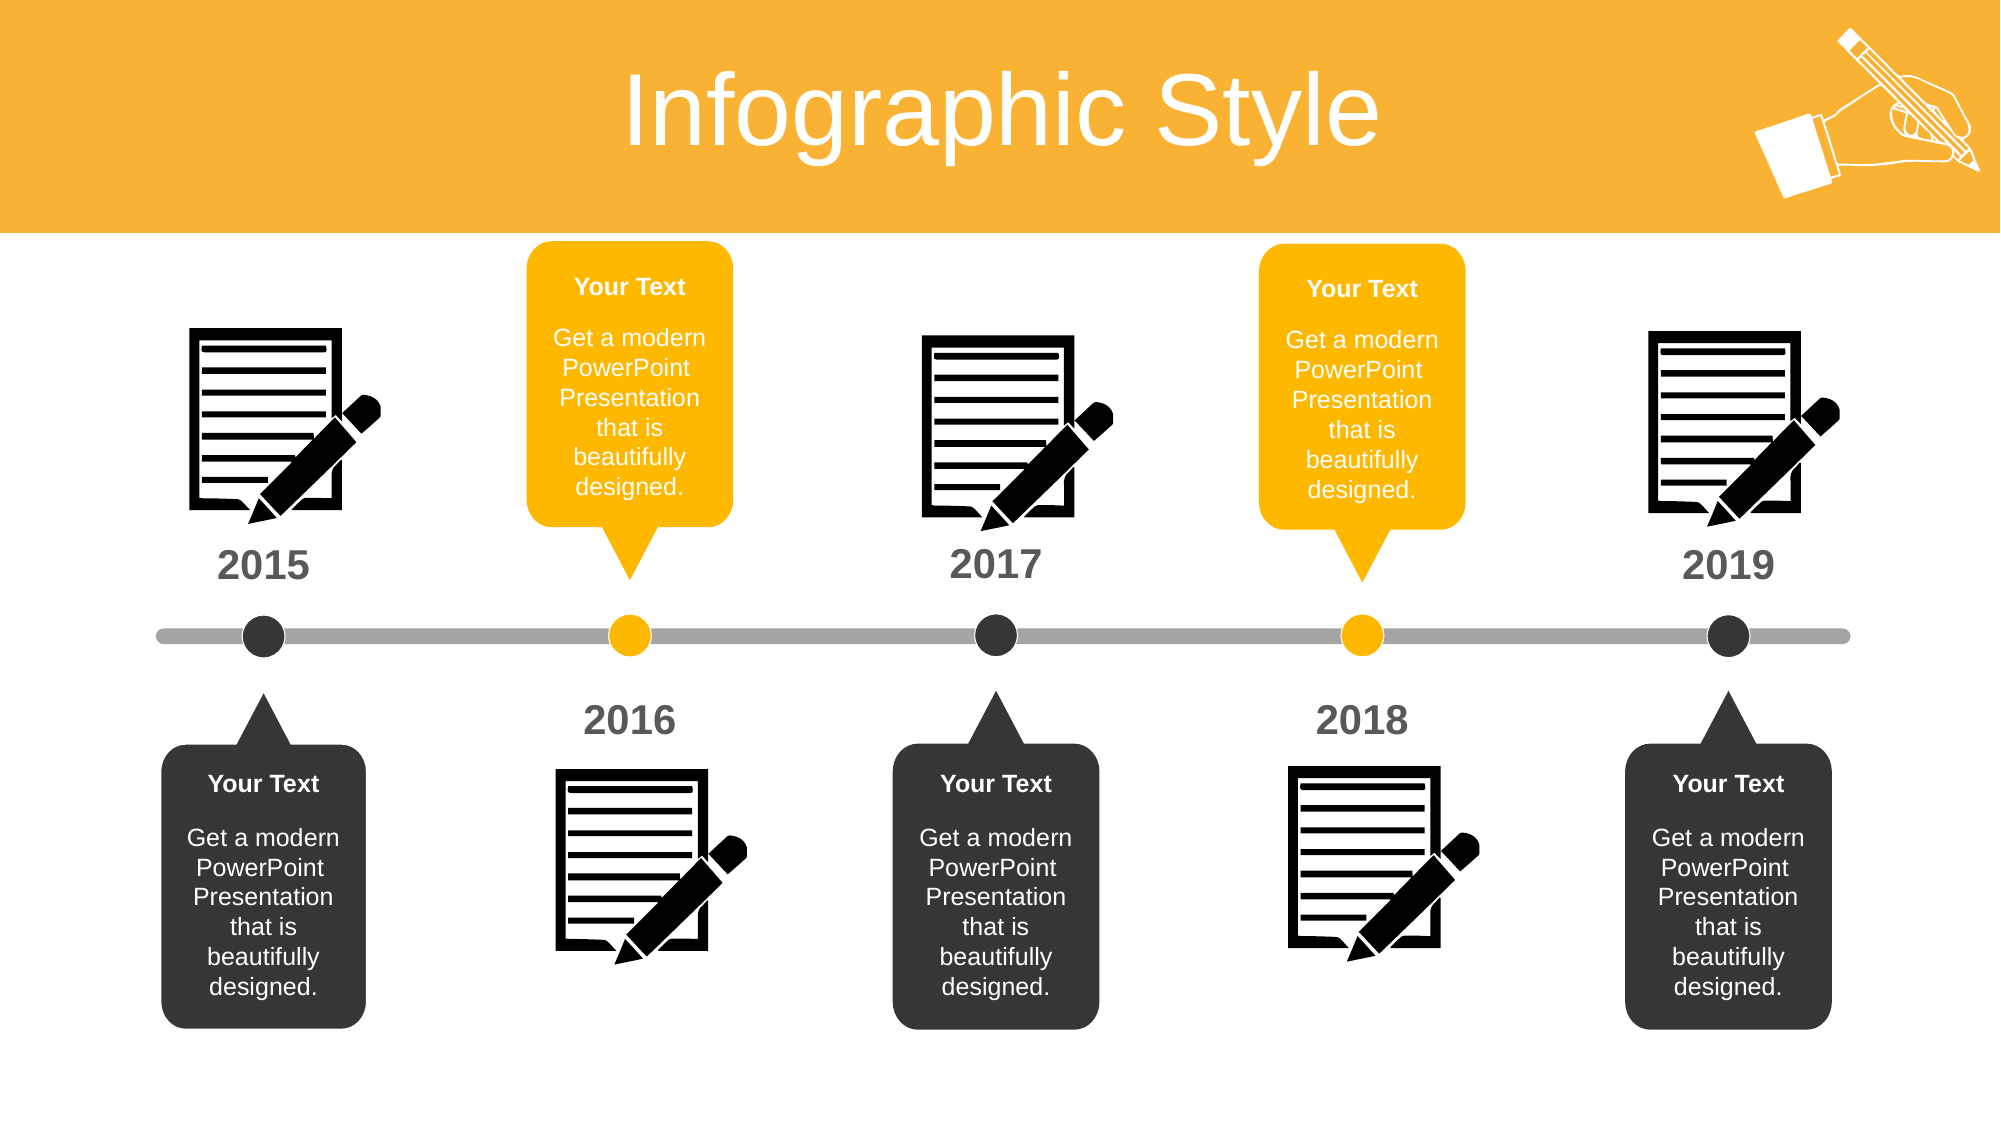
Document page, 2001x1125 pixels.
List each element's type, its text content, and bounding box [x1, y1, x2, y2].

text_box [893, 688, 1099, 760]
text_box [893, 1011, 1100, 1031]
text_box 2017 [892, 529, 1100, 595]
list Infographic Style [53, 55, 1952, 175]
picture [555, 769, 747, 965]
picture [1288, 766, 1480, 962]
text_box [1625, 1011, 1832, 1031]
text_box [526, 263, 734, 511]
text_box [651, 627, 975, 646]
text_box [1626, 688, 1831, 760]
text_box 2019 [1625, 530, 1832, 596]
text_box [1260, 514, 1465, 585]
text_box [1706, 613, 1752, 659]
text_box [1749, 627, 1852, 646]
picture [1648, 331, 1840, 527]
text_box [525, 240, 734, 506]
picture [189, 328, 381, 524]
text_box [285, 627, 609, 646]
text_box [1258, 242, 1467, 509]
text_box [1339, 612, 1385, 658]
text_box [1258, 265, 1466, 514]
text_box [1017, 627, 1342, 646]
text_box [241, 614, 287, 660]
text_box [973, 612, 1019, 658]
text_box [160, 760, 367, 1011]
text_box 2015 [160, 530, 367, 596]
text_box [154, 627, 242, 646]
text_box [527, 511, 733, 583]
text_box 2018 [1258, 685, 1466, 751]
text_box [1383, 627, 1708, 646]
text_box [892, 760, 1100, 1011]
picture [921, 335, 1114, 531]
text_box 2016 [526, 685, 734, 751]
text_box [160, 1011, 367, 1031]
text_box [161, 688, 366, 760]
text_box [1625, 760, 1832, 1011]
text_box [607, 613, 653, 659]
